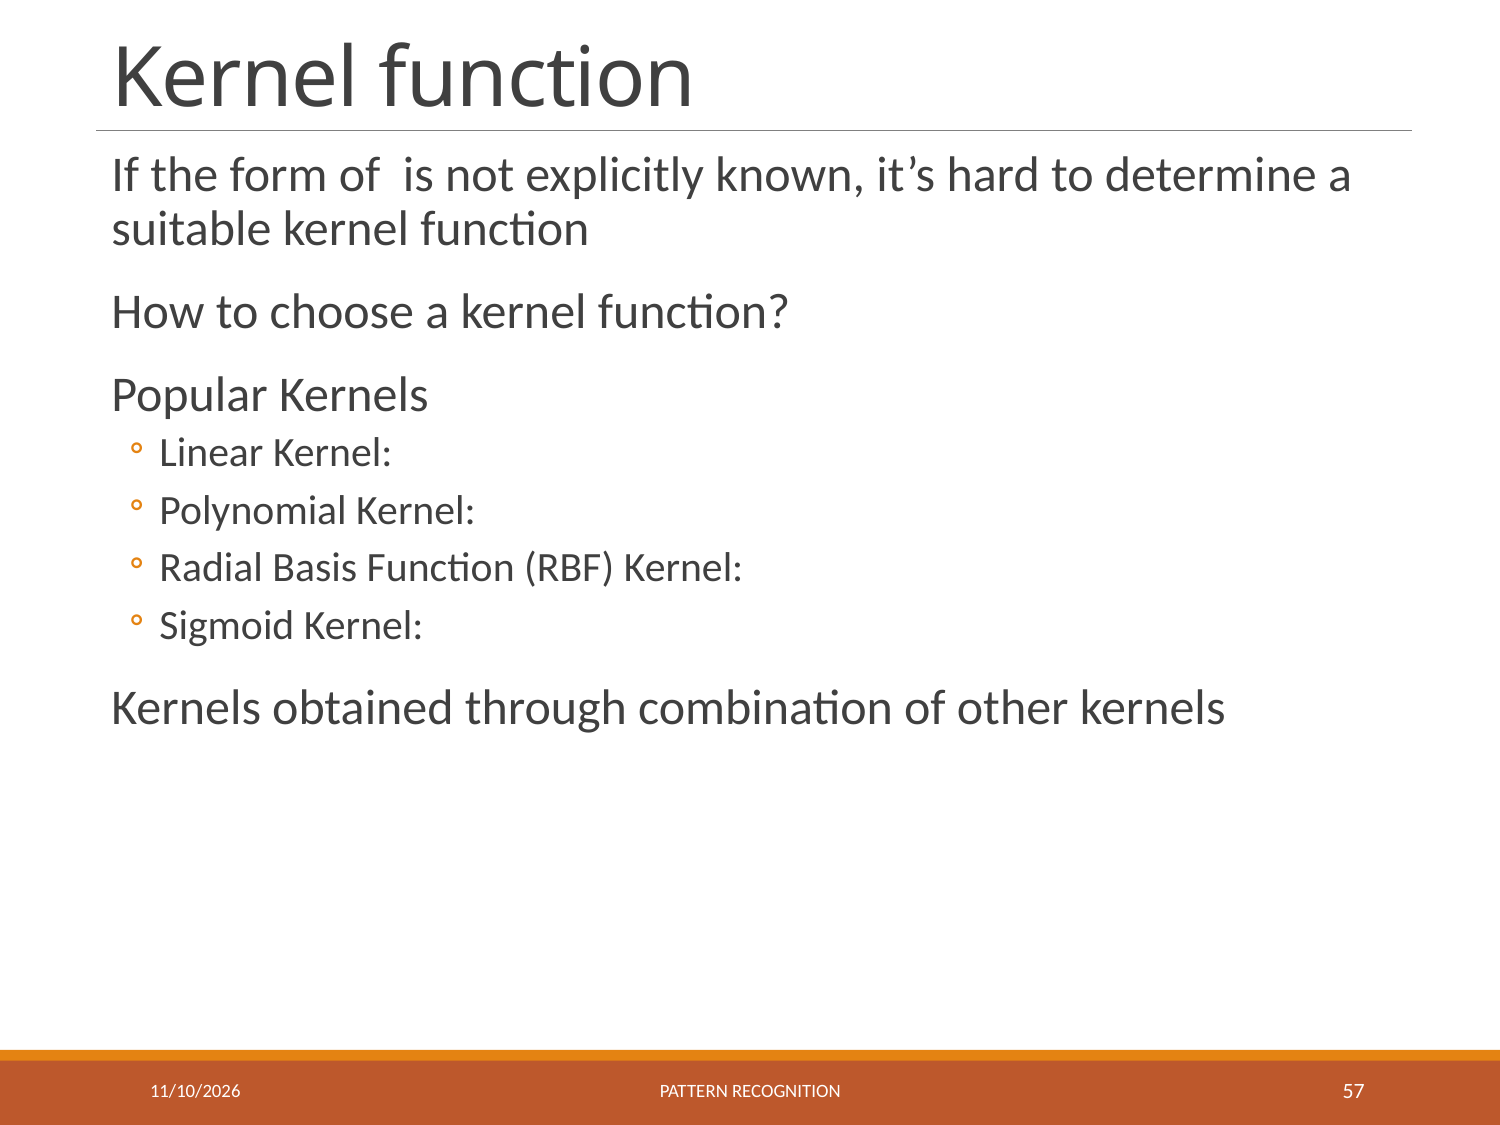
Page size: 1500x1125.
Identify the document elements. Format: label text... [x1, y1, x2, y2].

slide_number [135, 1059, 440, 1120]
footer Pattern recognition [453, 1059, 1047, 1120]
slide_number 57 [1218, 1059, 1380, 1120]
title Kernel function [96, 19, 1413, 131]
